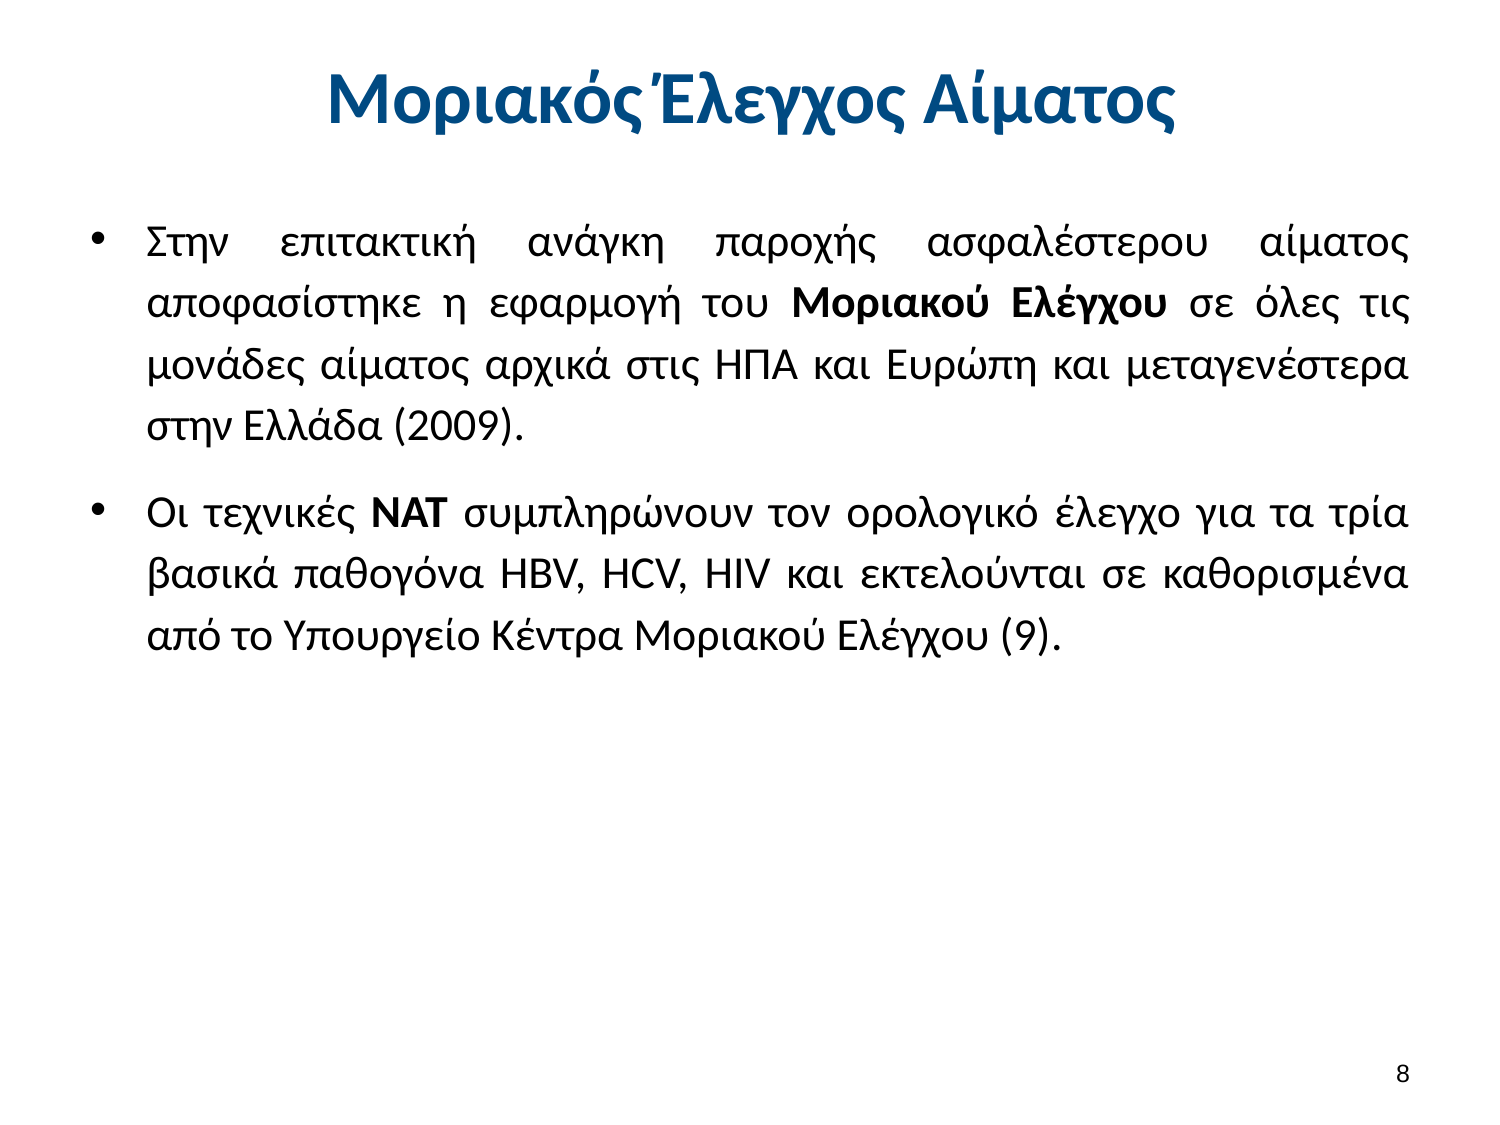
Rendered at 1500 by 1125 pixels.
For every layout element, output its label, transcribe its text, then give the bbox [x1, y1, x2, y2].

title Μοριακός Έλεγχος Αίματος [76, 19, 1427, 169]
slide_number 7 [1074, 1042, 1425, 1103]
list Στην επιτακτική ανάγκη παροχής ασφαλέστερου αίματος αποφασίστηκε η εφαρμογή του Μοριακού Ελέγχου σε όλες τις μονάδες αίματος αρχικά στις ΗΠΑ και Ευρώπη και μεταγενέστερα στην Ελλάδα (2009). Οι τεχνικές NAT συμπληρώνουν τον ορολογικό έλεγχο για τα τρία βασικά παθογόνα HBV, HCV, HIV και εκτελούνται σε καθορισμένα από το Υπουργείο Κέντρα Μοριακού Ελέγχου (9). [75, 196, 1425, 1024]
